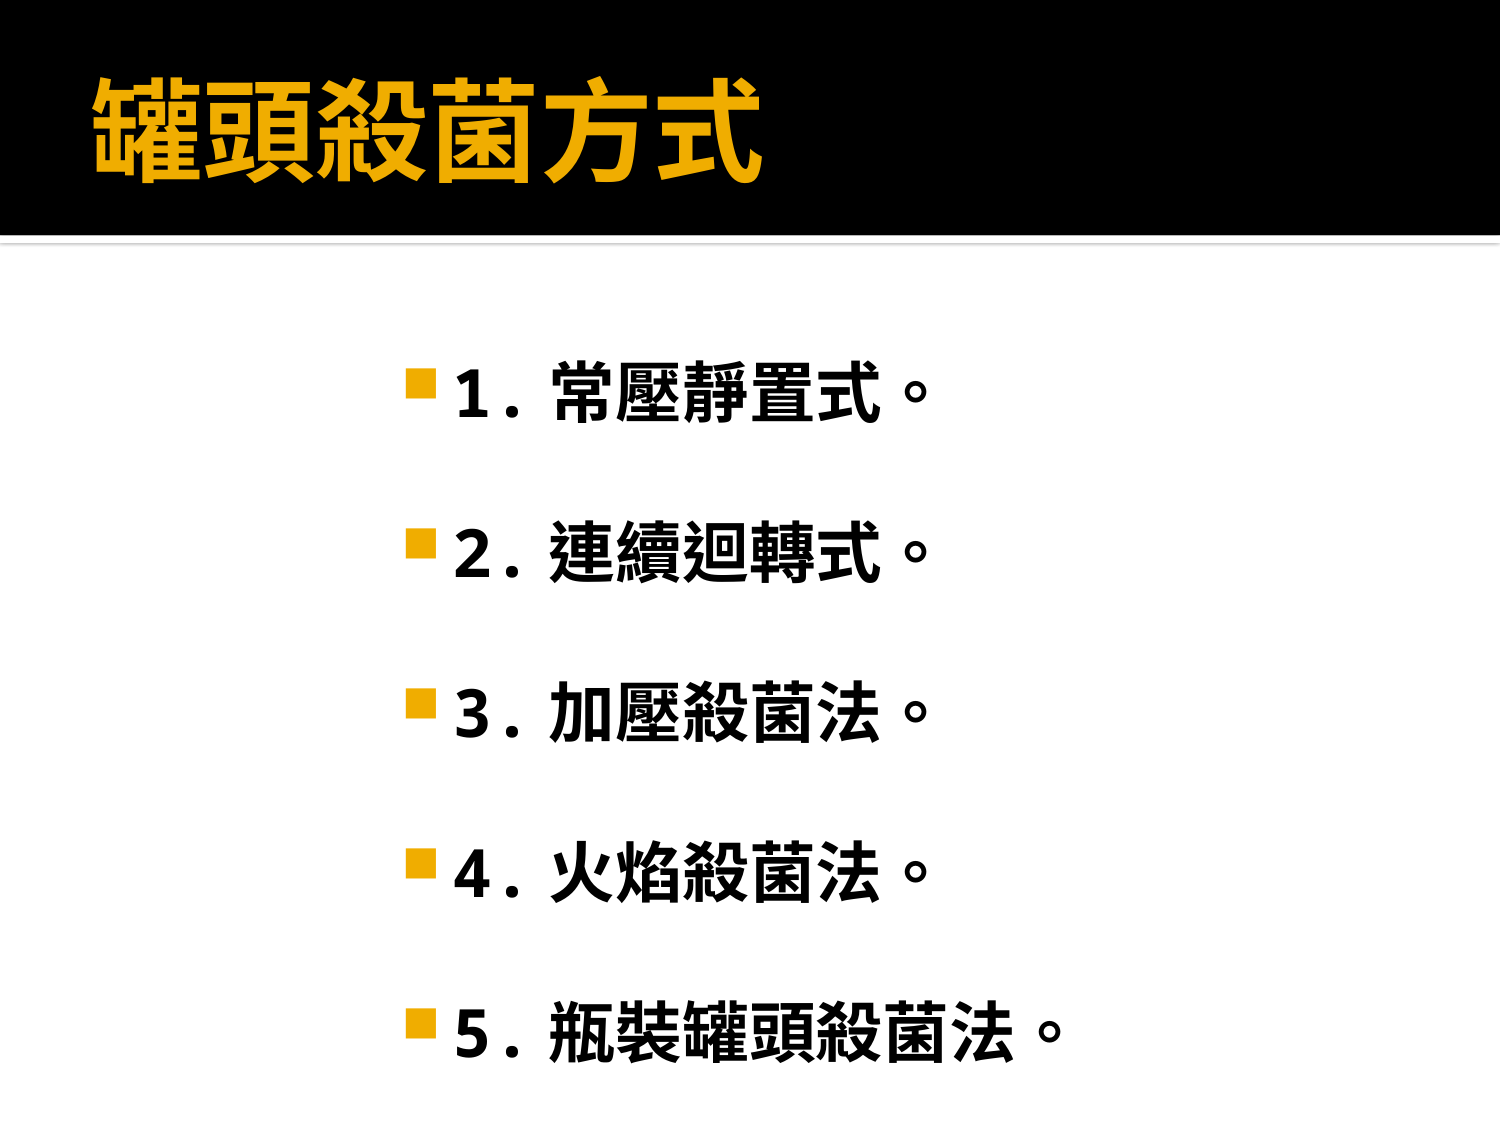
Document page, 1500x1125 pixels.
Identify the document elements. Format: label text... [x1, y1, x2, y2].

list 1.常壓靜置式。 2.連續迴轉式。 3.加壓殺菌法。 4.火焰殺菌法。 5.瓶裝罐頭殺菌法。 [371, 255, 1164, 1090]
title 罐頭殺菌方式 [75, 25, 1425, 231]
